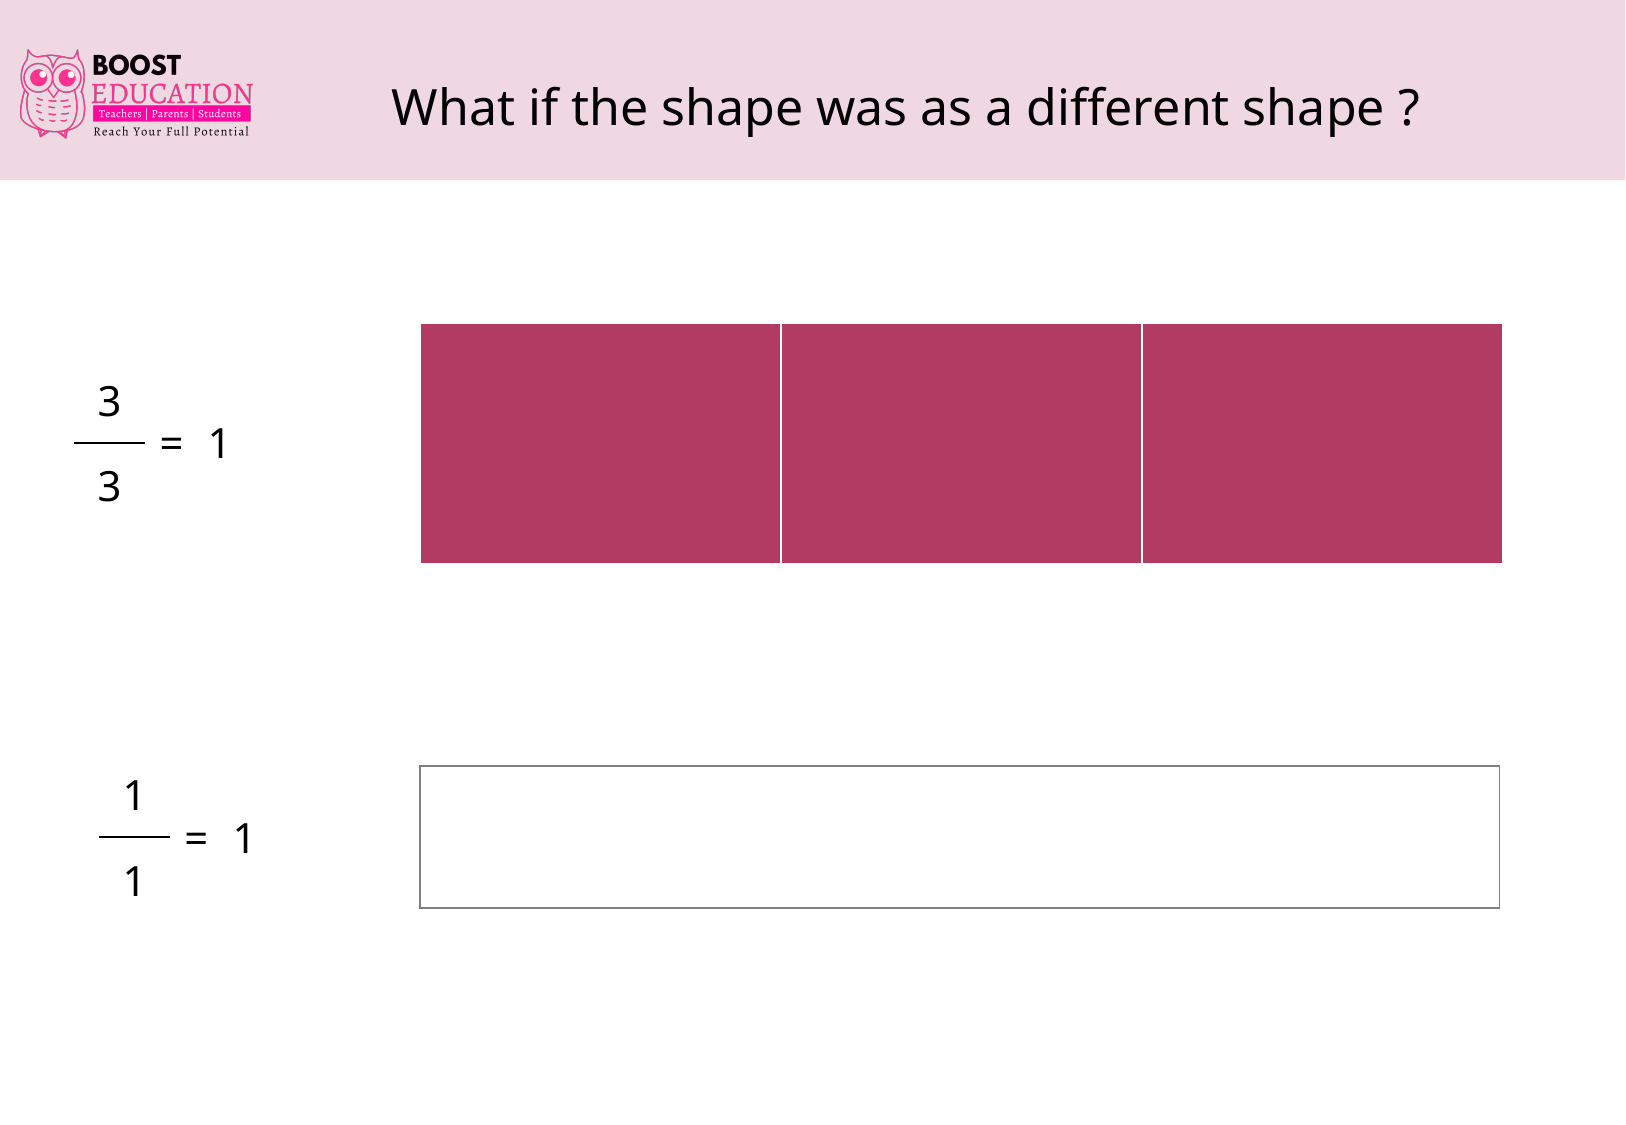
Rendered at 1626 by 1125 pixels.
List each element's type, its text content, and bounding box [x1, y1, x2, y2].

table_header [1143, 324, 1502, 563]
table_header 1 [217, 752, 273, 920]
text_box [291, 0, 1625, 181]
table_header 1 [192, 358, 248, 526]
table_cell 1 [101, 838, 169, 922]
picture [0, 0, 291, 183]
table_header 1 [101, 752, 169, 836]
text_box What if the shape was as a different shape ? [343, 67, 1468, 143]
table_header [421, 324, 780, 563]
table_header [421, 767, 1499, 907]
table_header = [170, 752, 215, 920]
table_header 3 [76, 358, 144, 442]
table_header [782, 324, 1141, 563]
table_header = [145, 358, 190, 526]
table_cell 3 [76, 444, 144, 528]
